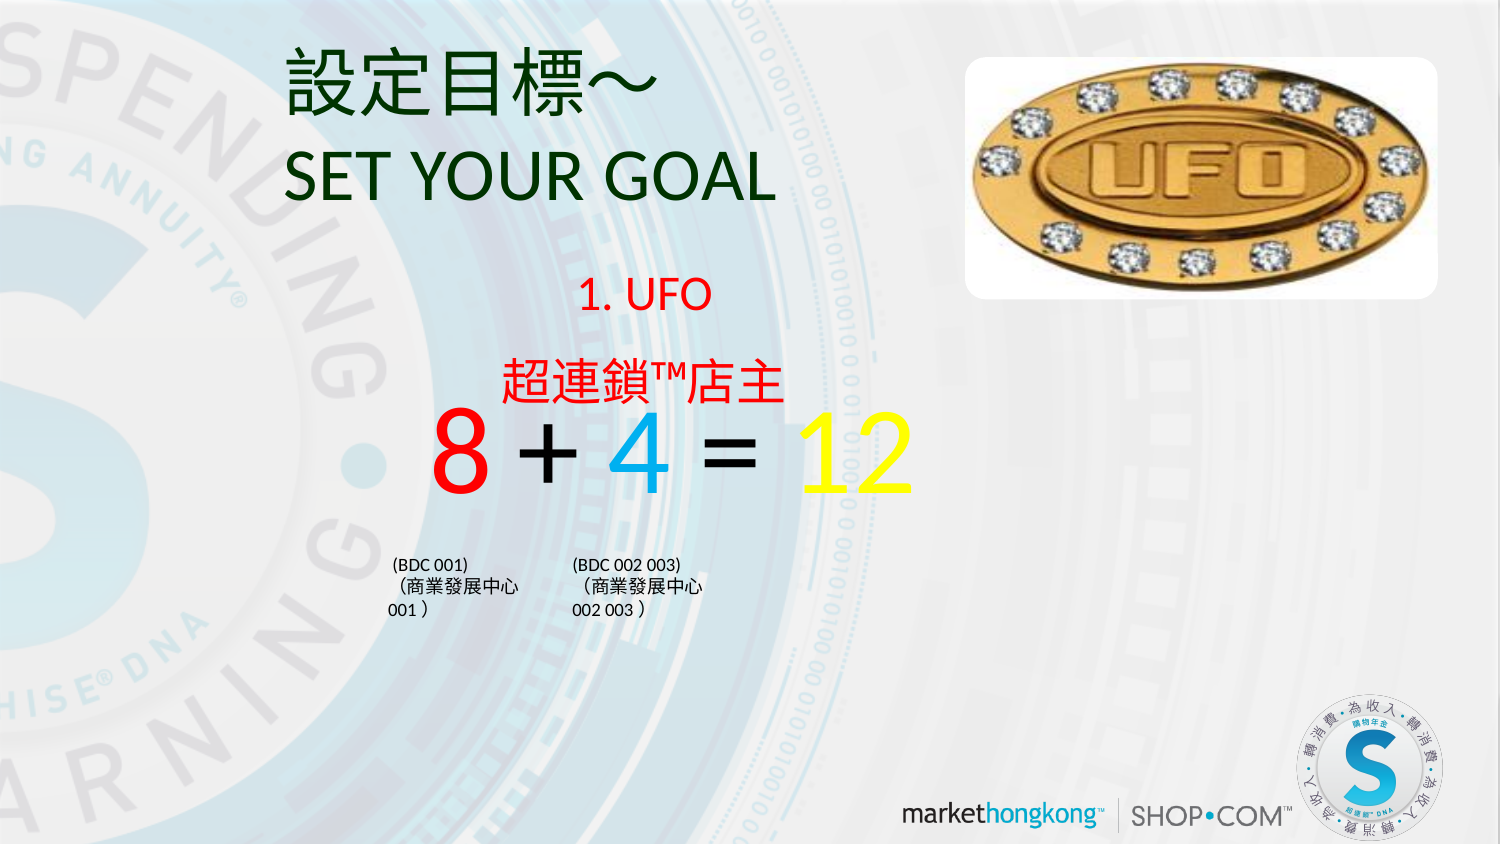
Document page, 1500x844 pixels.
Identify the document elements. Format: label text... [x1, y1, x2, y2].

title 1. UFO 超連鎖™店主 [157, 224, 1132, 320]
text_box (BDC 001) （商業發展中心001） [376, 547, 539, 626]
text_box 8 [418, 362, 505, 524]
picture [897, 674, 1479, 844]
text_box (BDC 002 003) （商業發展中心 002 003） [561, 547, 740, 626]
picture [964, 56, 1438, 300]
text_box + 4 = 12 [506, 362, 950, 524]
text_box 設定目標～ Set your Goal [272, 29, 790, 221]
